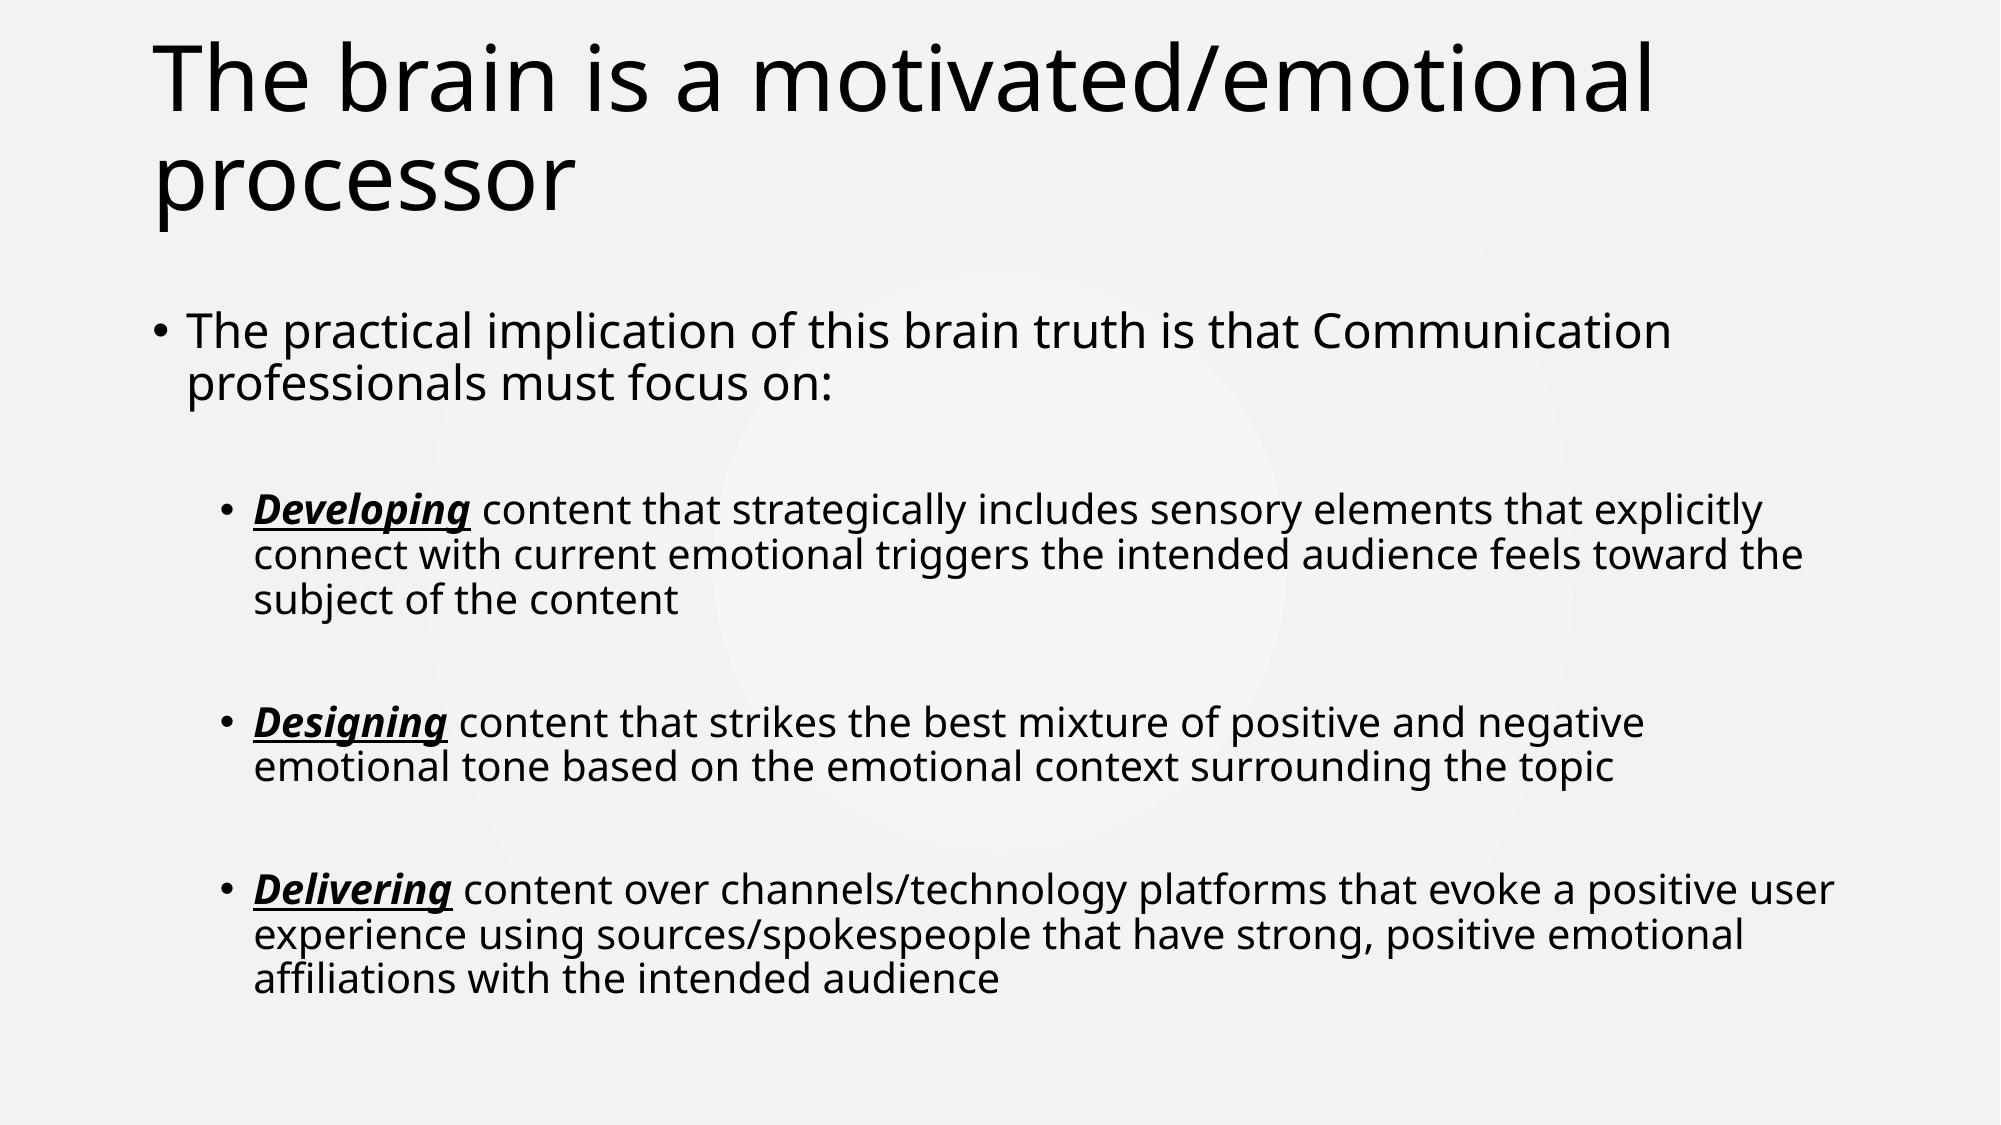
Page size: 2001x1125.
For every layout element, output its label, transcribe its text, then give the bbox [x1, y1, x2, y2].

title The brain is a motivated/emotional processor [137, 22, 1884, 241]
list The practical implication of this brain truth is that Communication professionals must focus on: Developing content that strategically includes sensory elements that explicitly connect with current emotional triggers the intended audience feels toward the subject of the content Designing content that strikes the best mixture of positive and negative emotional tone based on the emotional context surrounding the topic Delivering content over channels/technology platforms that evoke a positive user experience using sources/spokespeople that have strong, positive emotional affiliations with the intended audience [137, 299, 1863, 1014]
